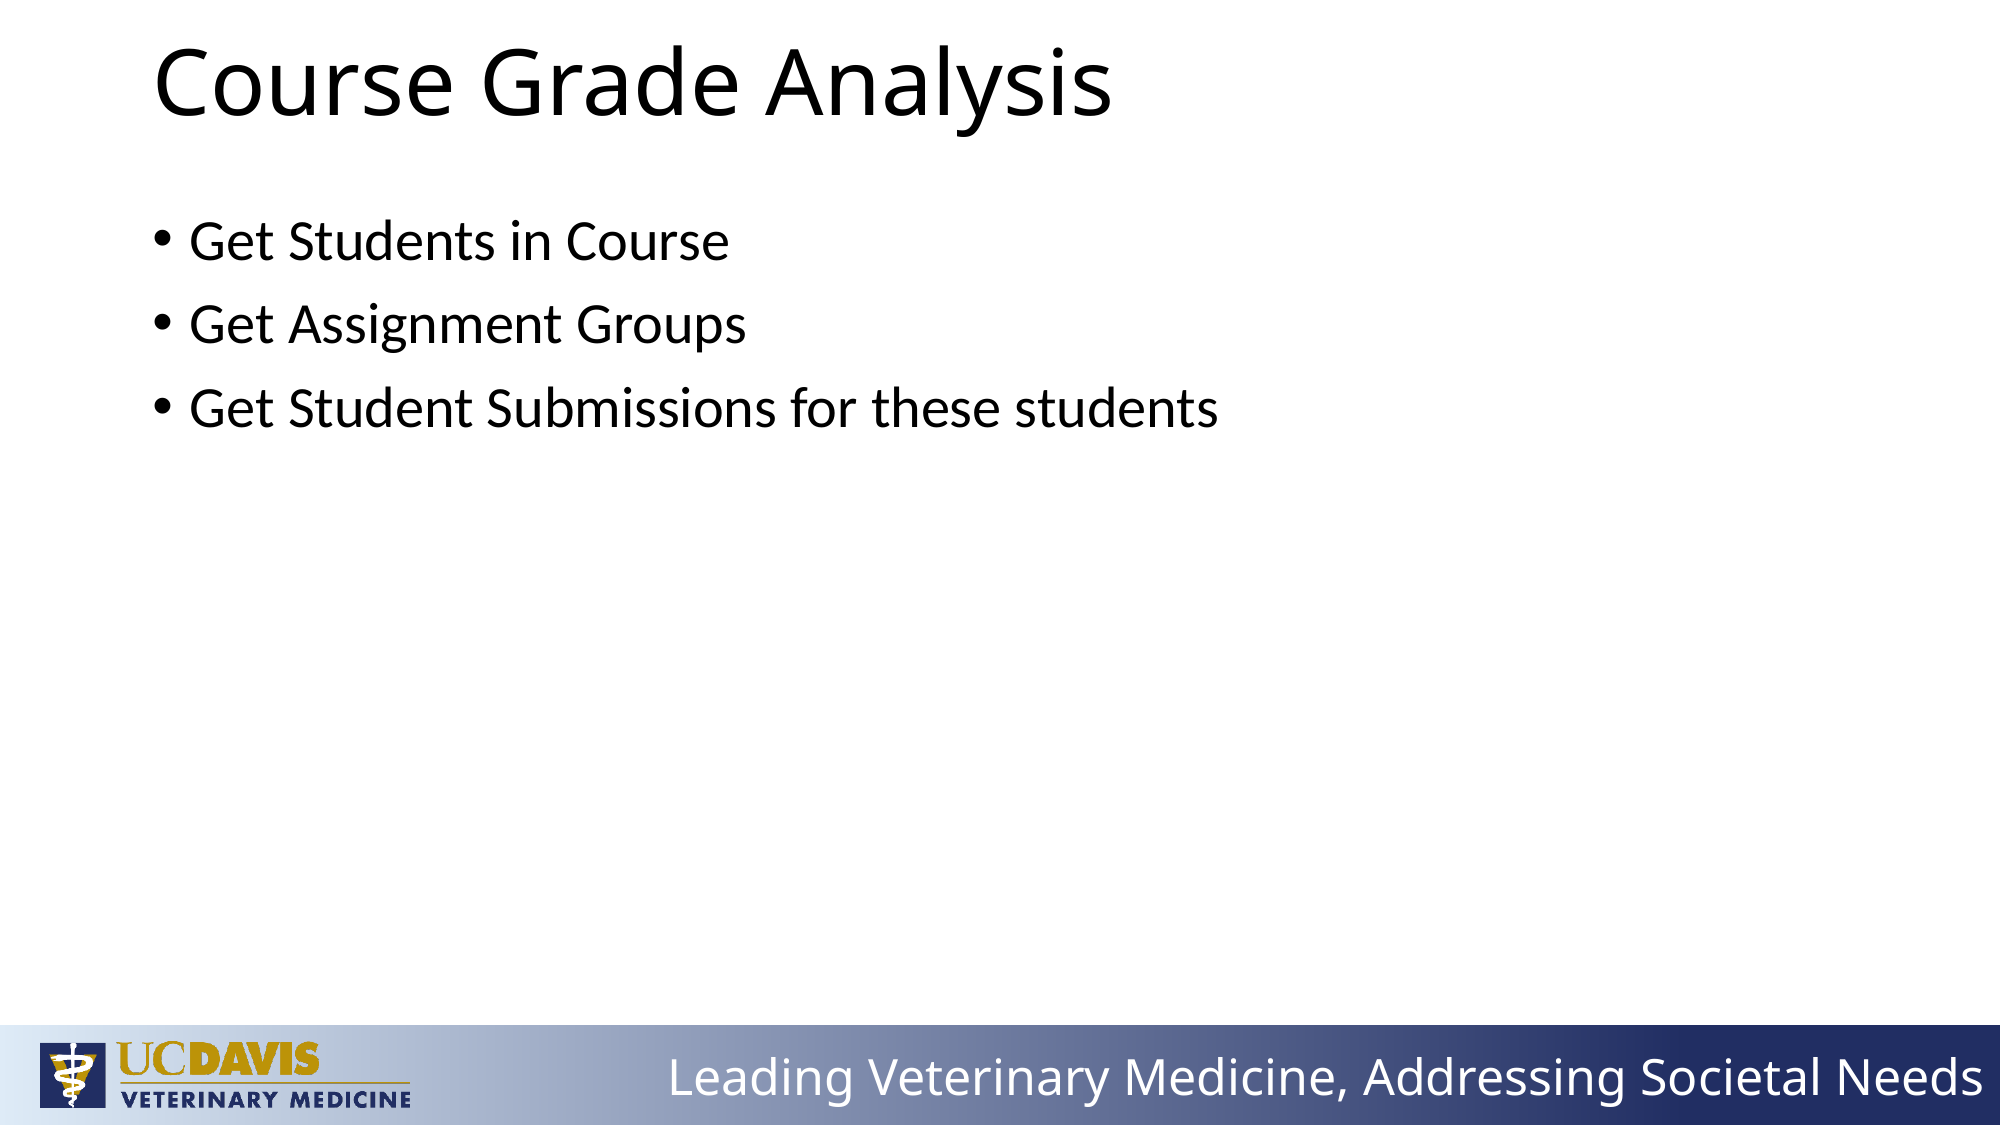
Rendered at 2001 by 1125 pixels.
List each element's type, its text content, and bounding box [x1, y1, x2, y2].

title Course Grade Analysis [137, 24, 1863, 147]
list Get Students in Course Get Assignment Groups Get Student Submissions for these students [137, 202, 1863, 1014]
picture [40, 1041, 410, 1108]
